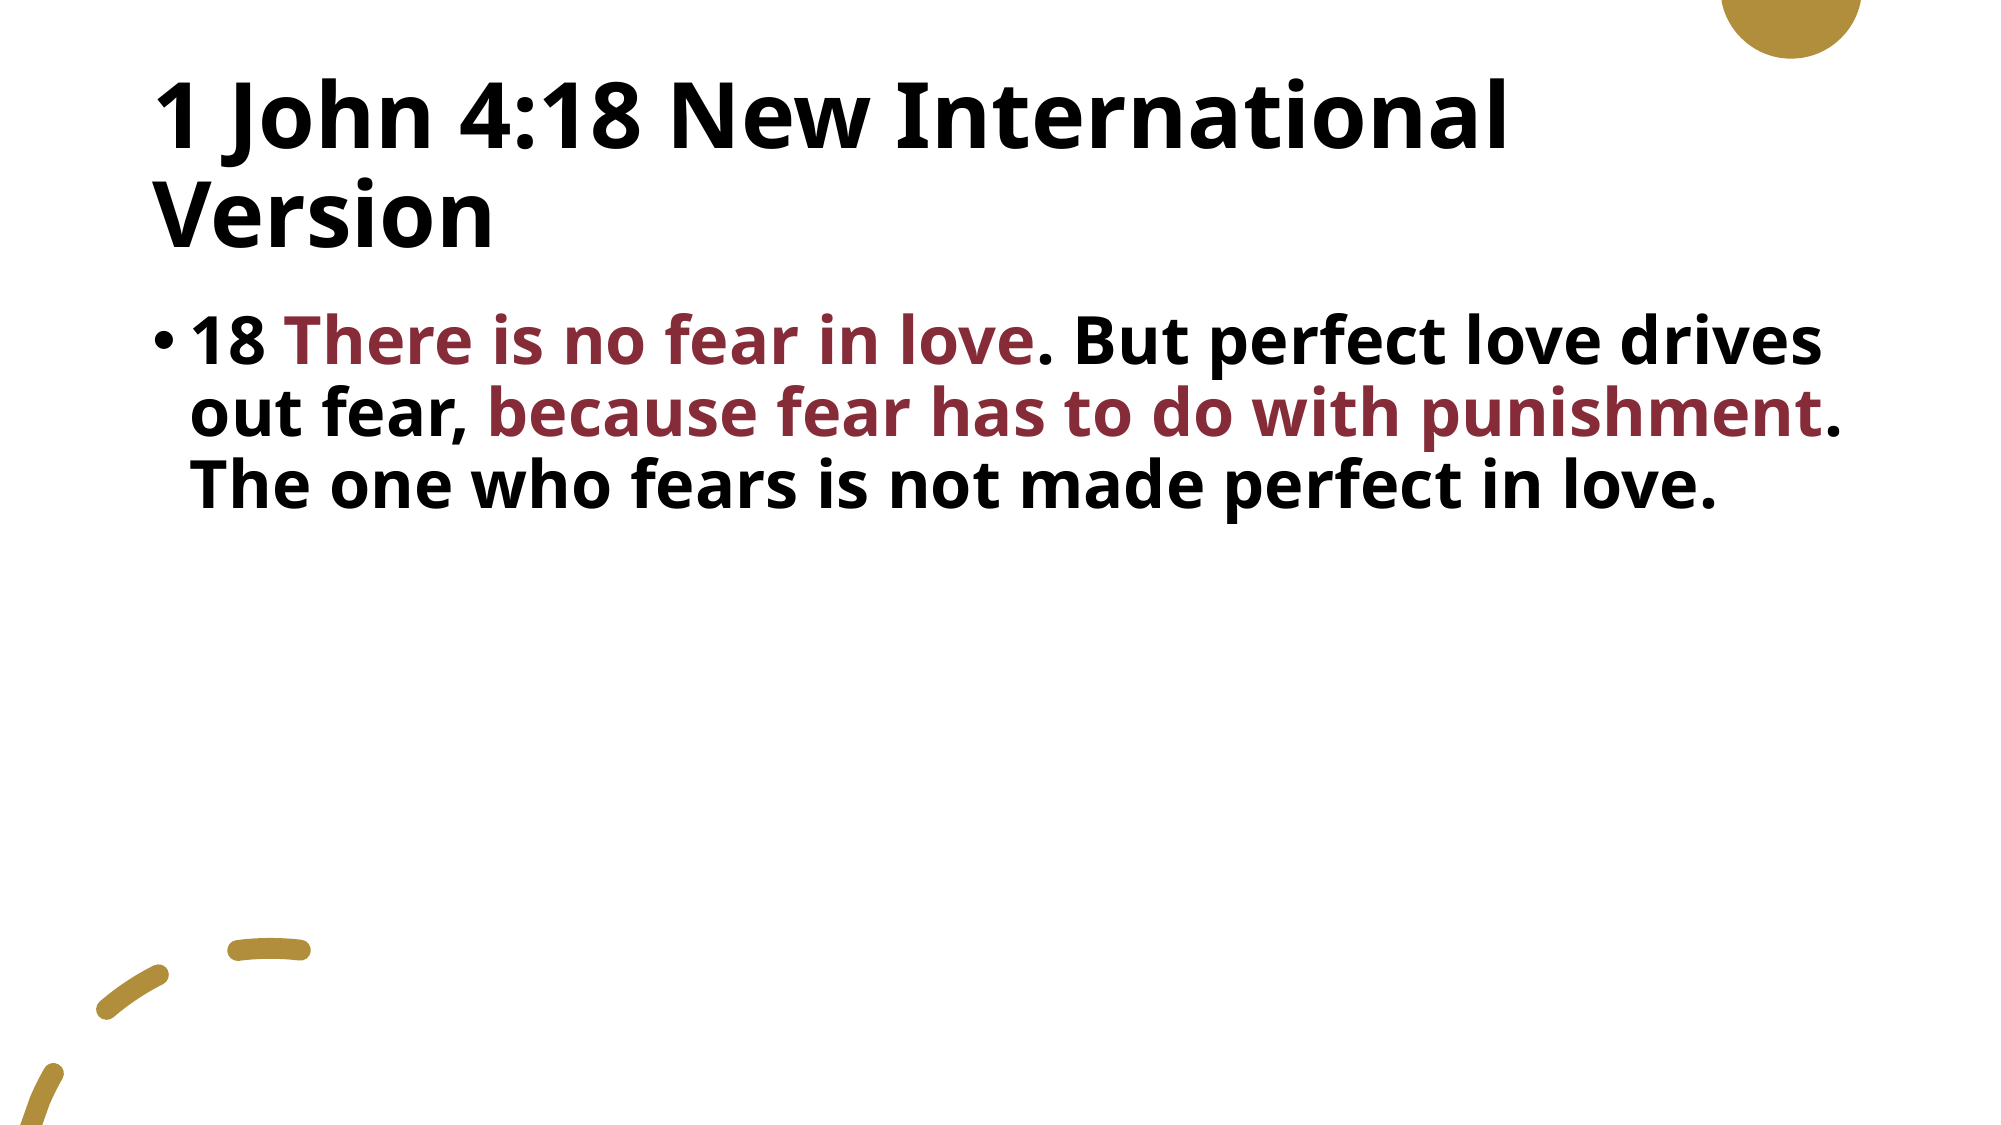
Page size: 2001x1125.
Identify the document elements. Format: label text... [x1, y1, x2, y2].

title 1 John 4:18 New International Version [137, 59, 1863, 278]
list 18 There is no fear in love. But perfect love drives out fear, because fear has to do with punishment. The one who fears is not made perfect in love. [137, 299, 1863, 933]
